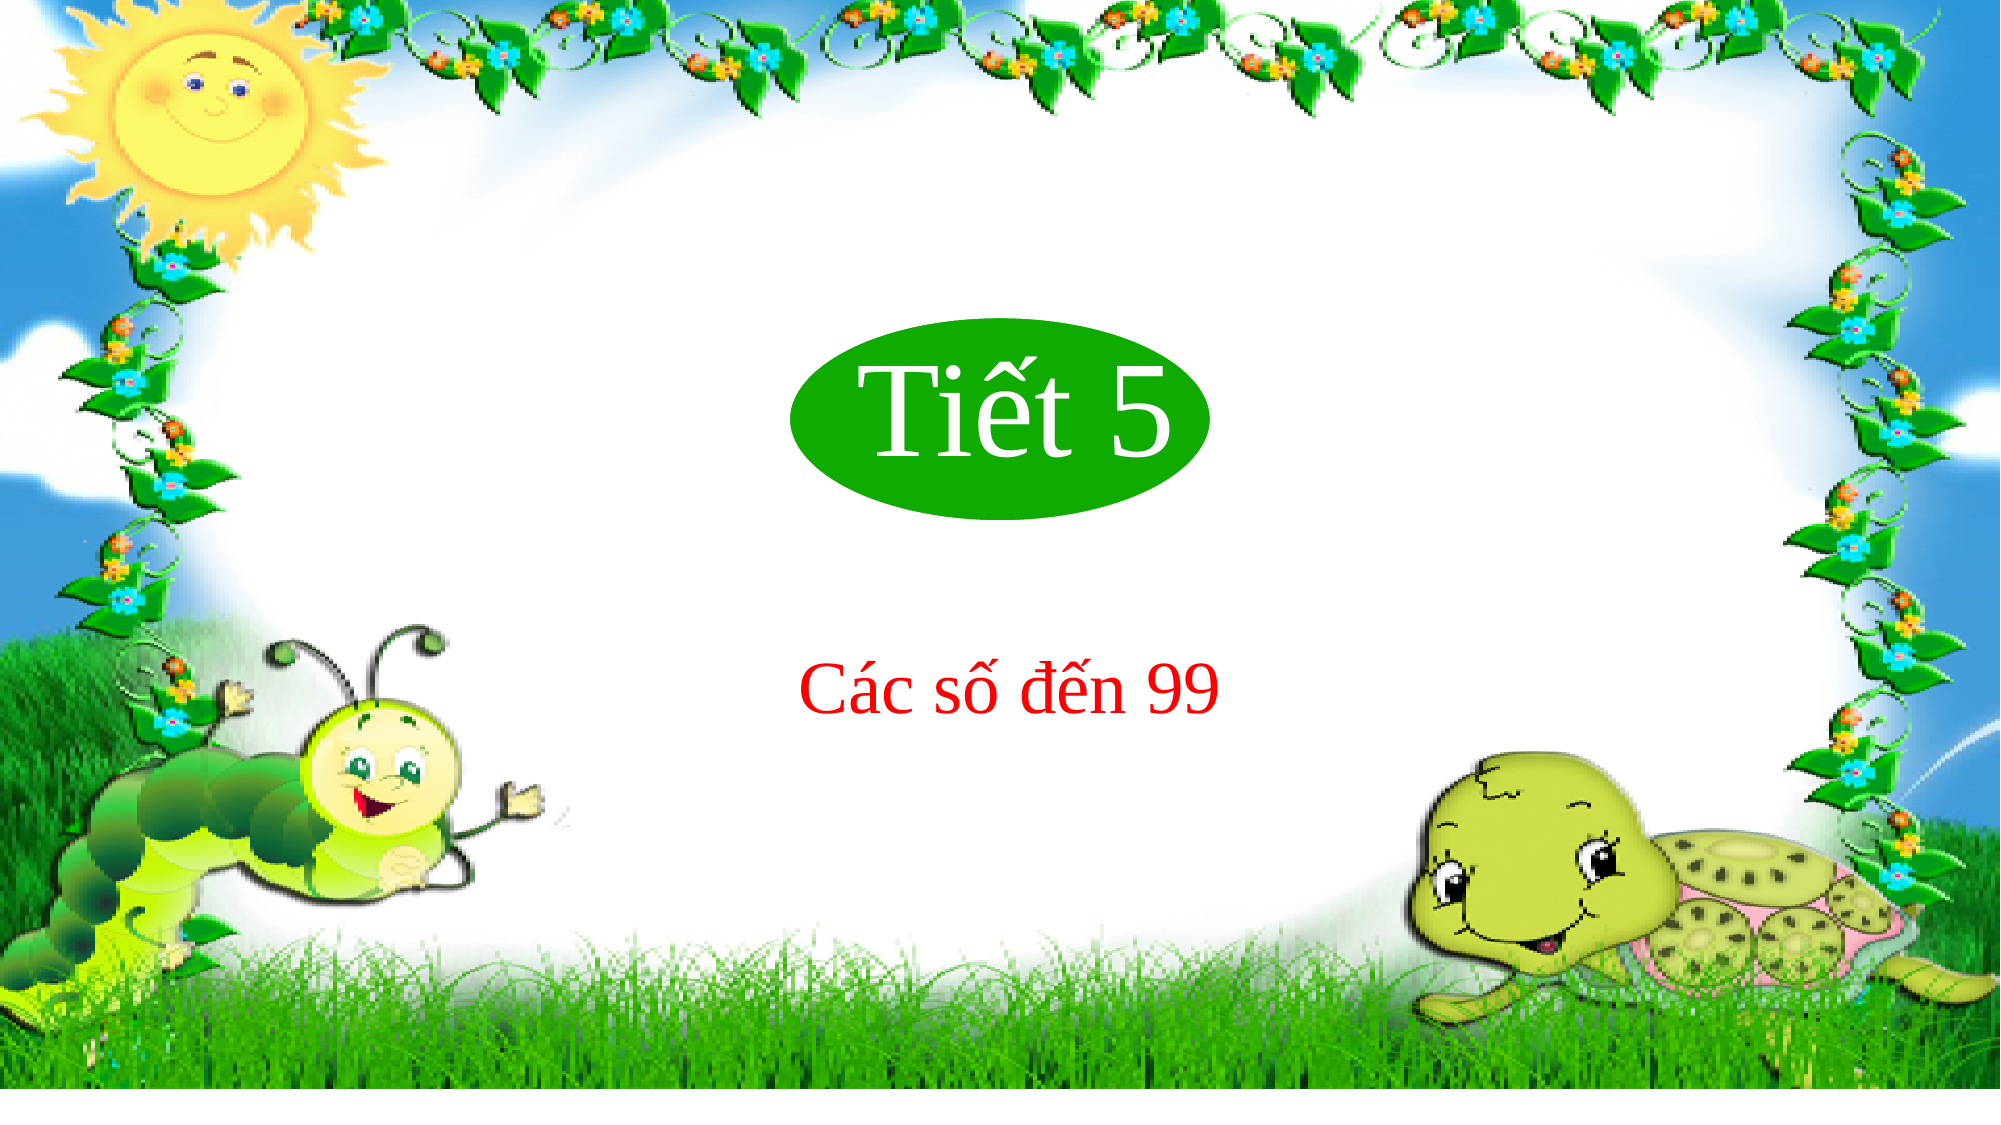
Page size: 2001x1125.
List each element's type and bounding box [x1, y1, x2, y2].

text_box [783, 311, 1217, 527]
picture [0, 0, 2000, 1089]
